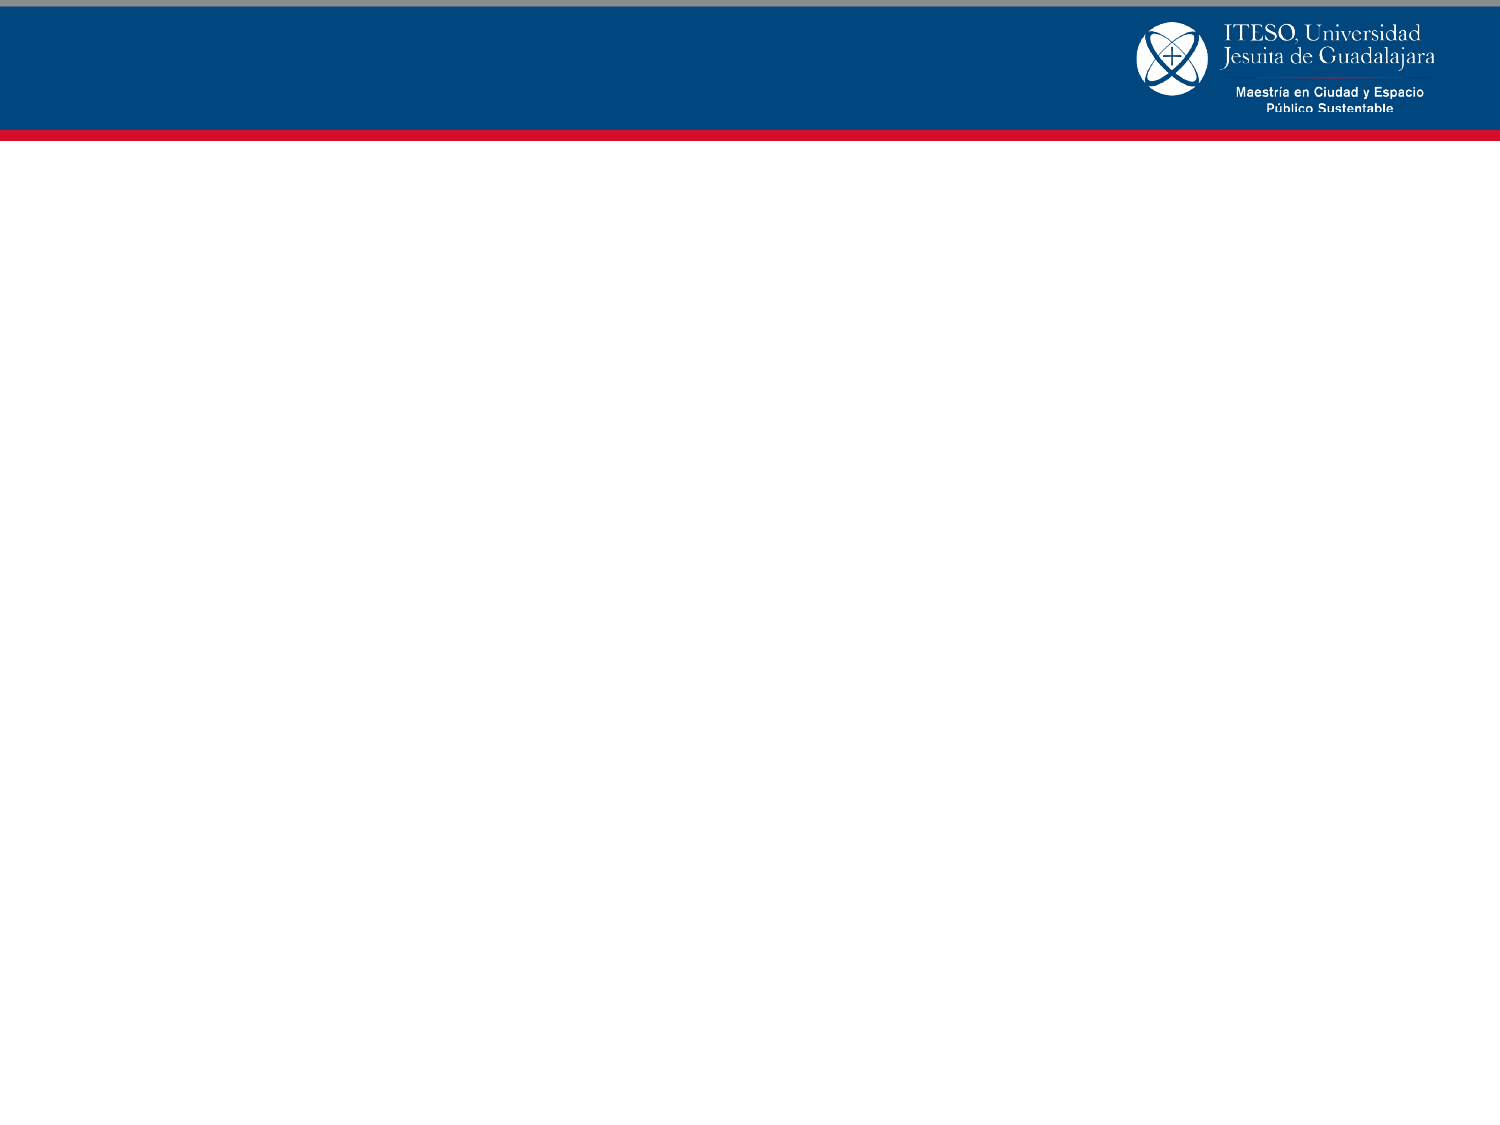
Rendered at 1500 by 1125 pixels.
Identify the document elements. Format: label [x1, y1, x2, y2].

picture [0, 0, 1500, 141]
